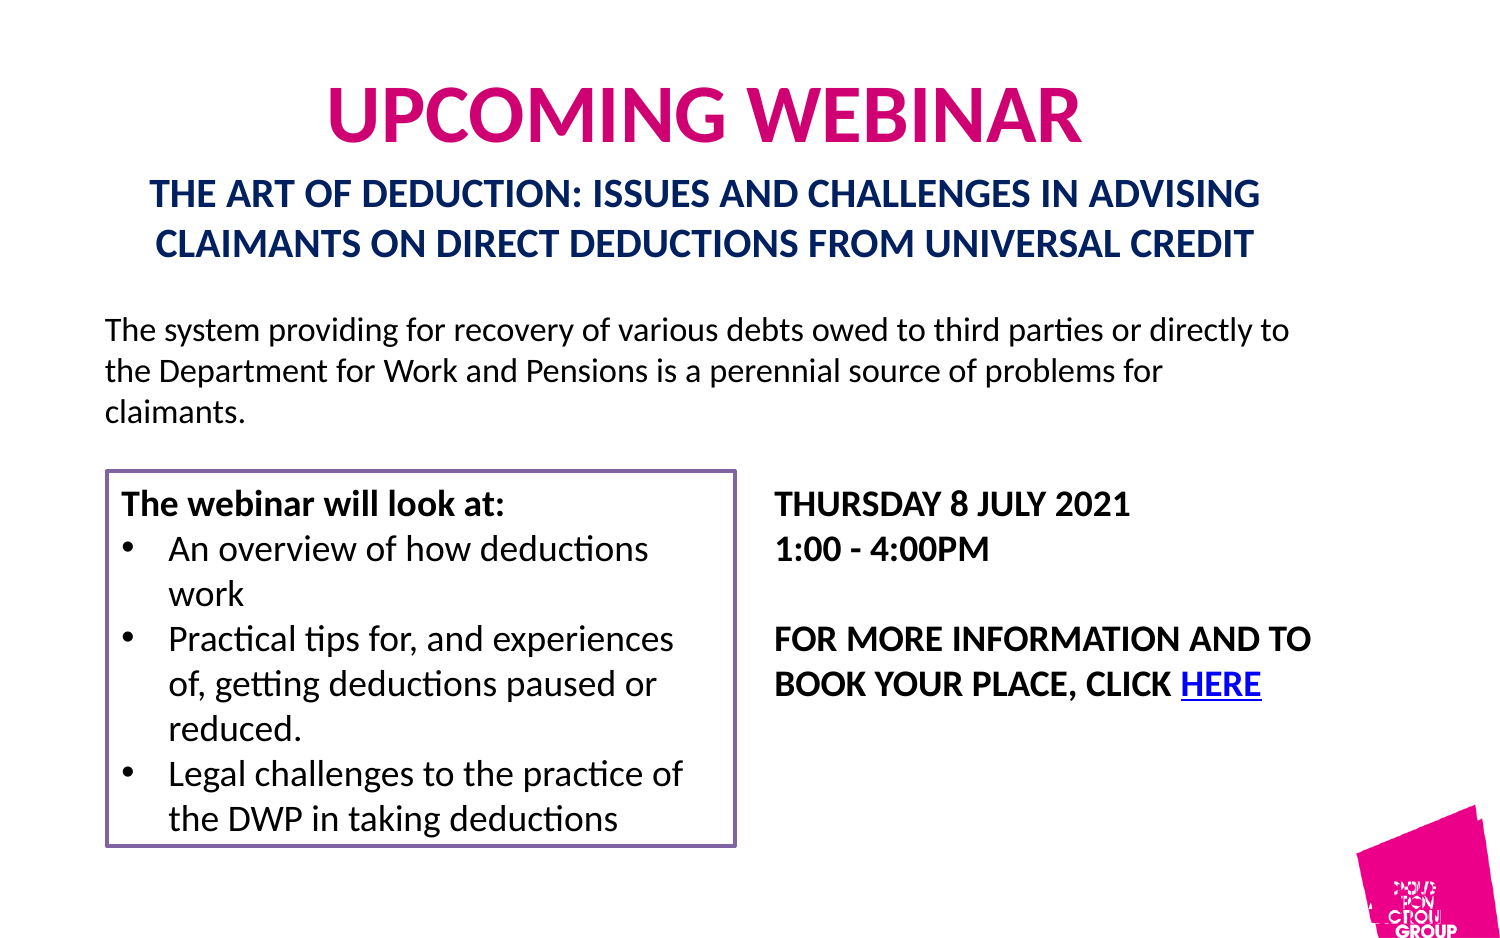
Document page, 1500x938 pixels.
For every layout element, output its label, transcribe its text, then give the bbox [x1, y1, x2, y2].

text_box UPCOMING WEBINAR [90, 52, 1321, 158]
text_box THURSDAY 8 JULY 2021 1:00 - 4:00PM FOR MORE INFORMATION AND TO BOOK YOUR PLACE, CLICK HERE [758, 469, 1390, 713]
text_box The webinar will look at: An overview of how deductions work Practical tips for, and experiences of, getting deductions paused or reduced. Legal challenges to the practice of the DWP in taking deductions [105, 469, 737, 848]
text_box THE ART OF DEDUCTION: ISSUES AND CHALLENGES IN ADVISING CLAIMANTS ON DIRECT DEDUCTIONS FROM UNIVERSAL CREDIT The system providing for recovery of various debts owed to third parties or directly to the Department for Work and Pensions is a perennial source of problems for claimants. [90, 158, 1321, 738]
picture [1356, 804, 1500, 938]
